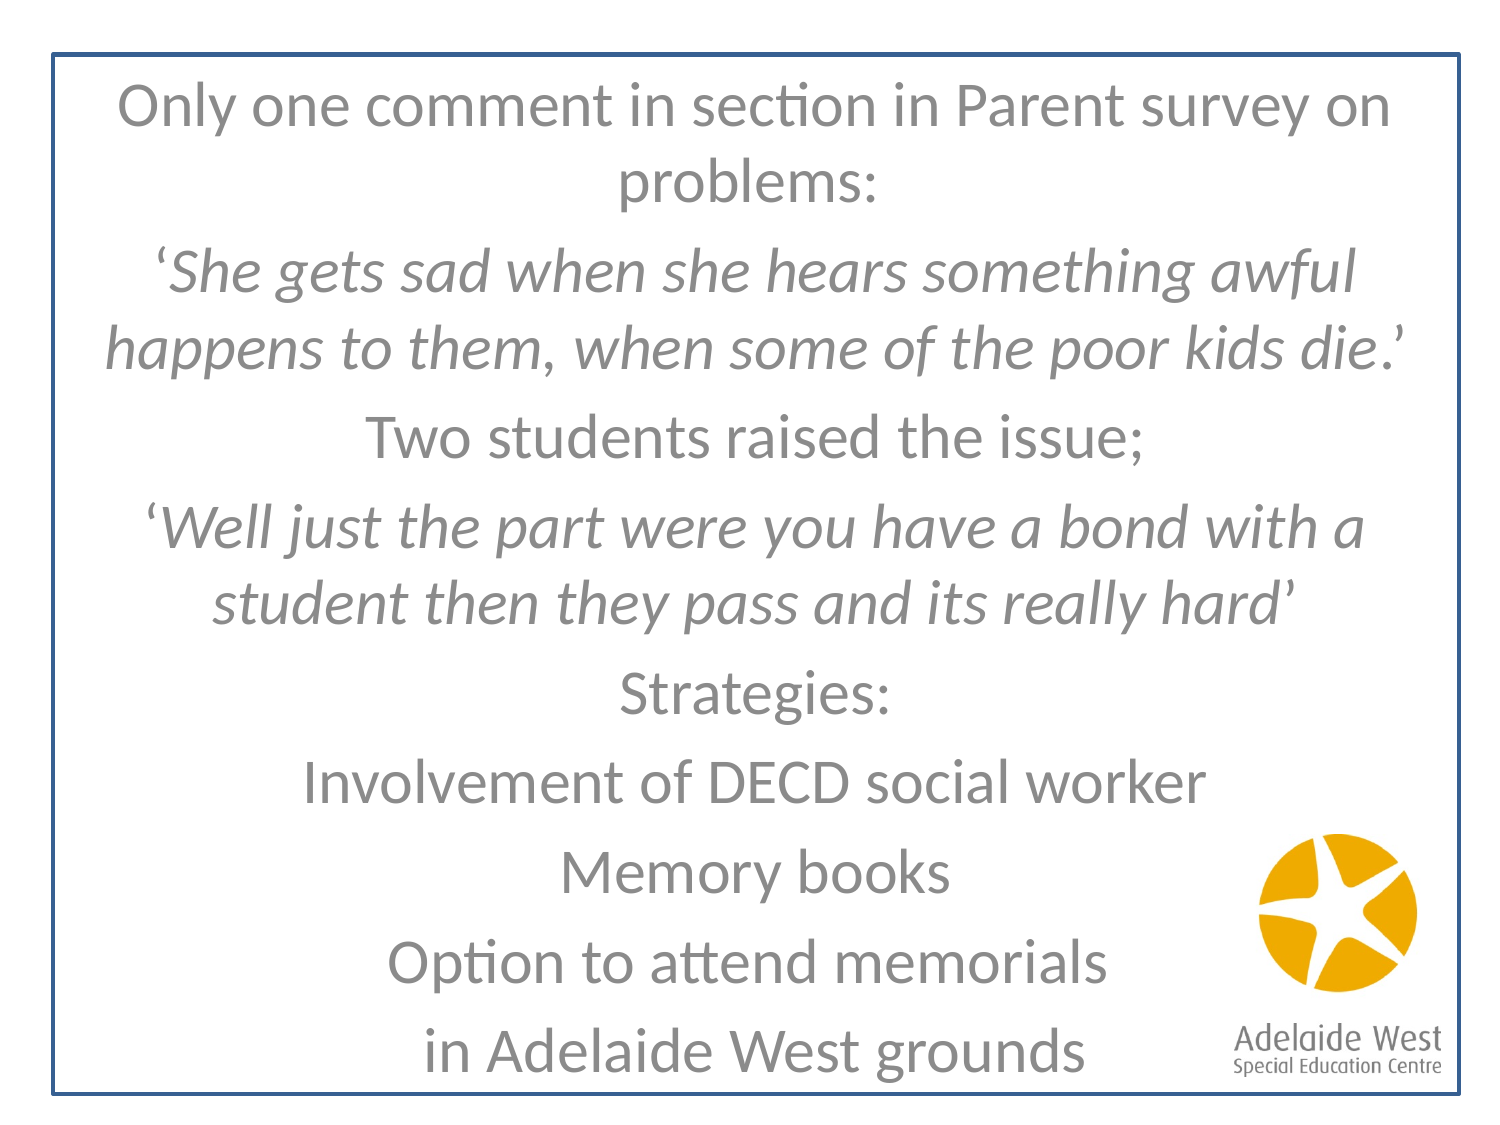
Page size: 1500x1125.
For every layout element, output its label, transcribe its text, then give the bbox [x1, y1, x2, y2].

subtitle Only one comment in section in Parent survey on problems: ‘She gets sad when she hears something awful happens to them, when some of the poor kids die.’ Two students raised the issue; ‘Well just the part were you have a bond with a student then they pass and its really hard’ Strategies: Involvement of DECD social worker Memory books Option to attend memorials in Adelaide West grounds [51, 52, 1461, 1096]
